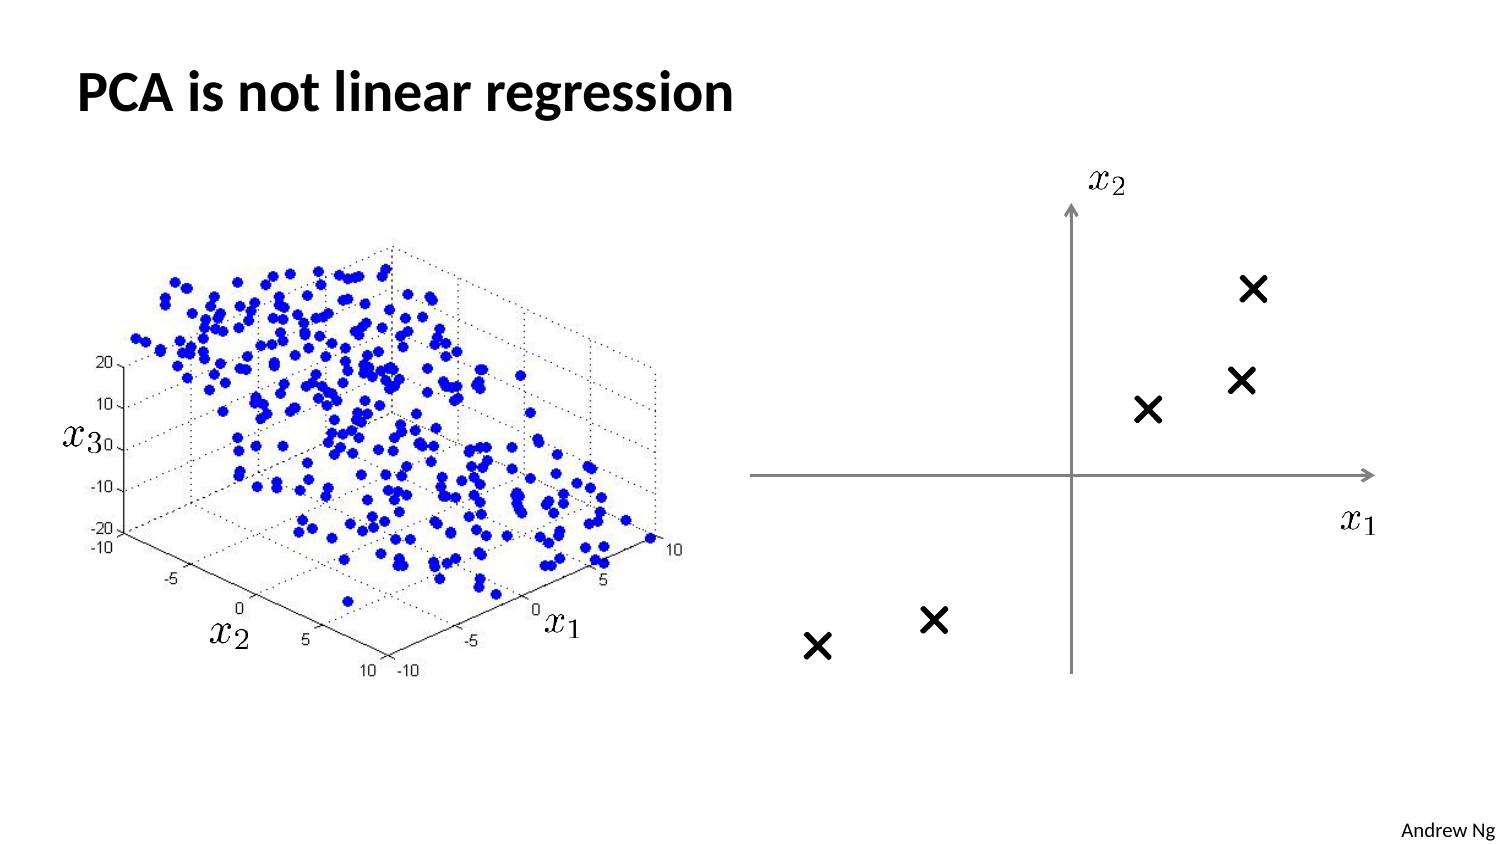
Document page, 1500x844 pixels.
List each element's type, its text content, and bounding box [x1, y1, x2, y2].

picture [62, 426, 101, 453]
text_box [0, 153, 738, 770]
picture [544, 613, 579, 638]
text_box PCA is not linear regression [62, 45, 1425, 131]
picture [209, 623, 248, 649]
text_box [749, 171, 1376, 675]
